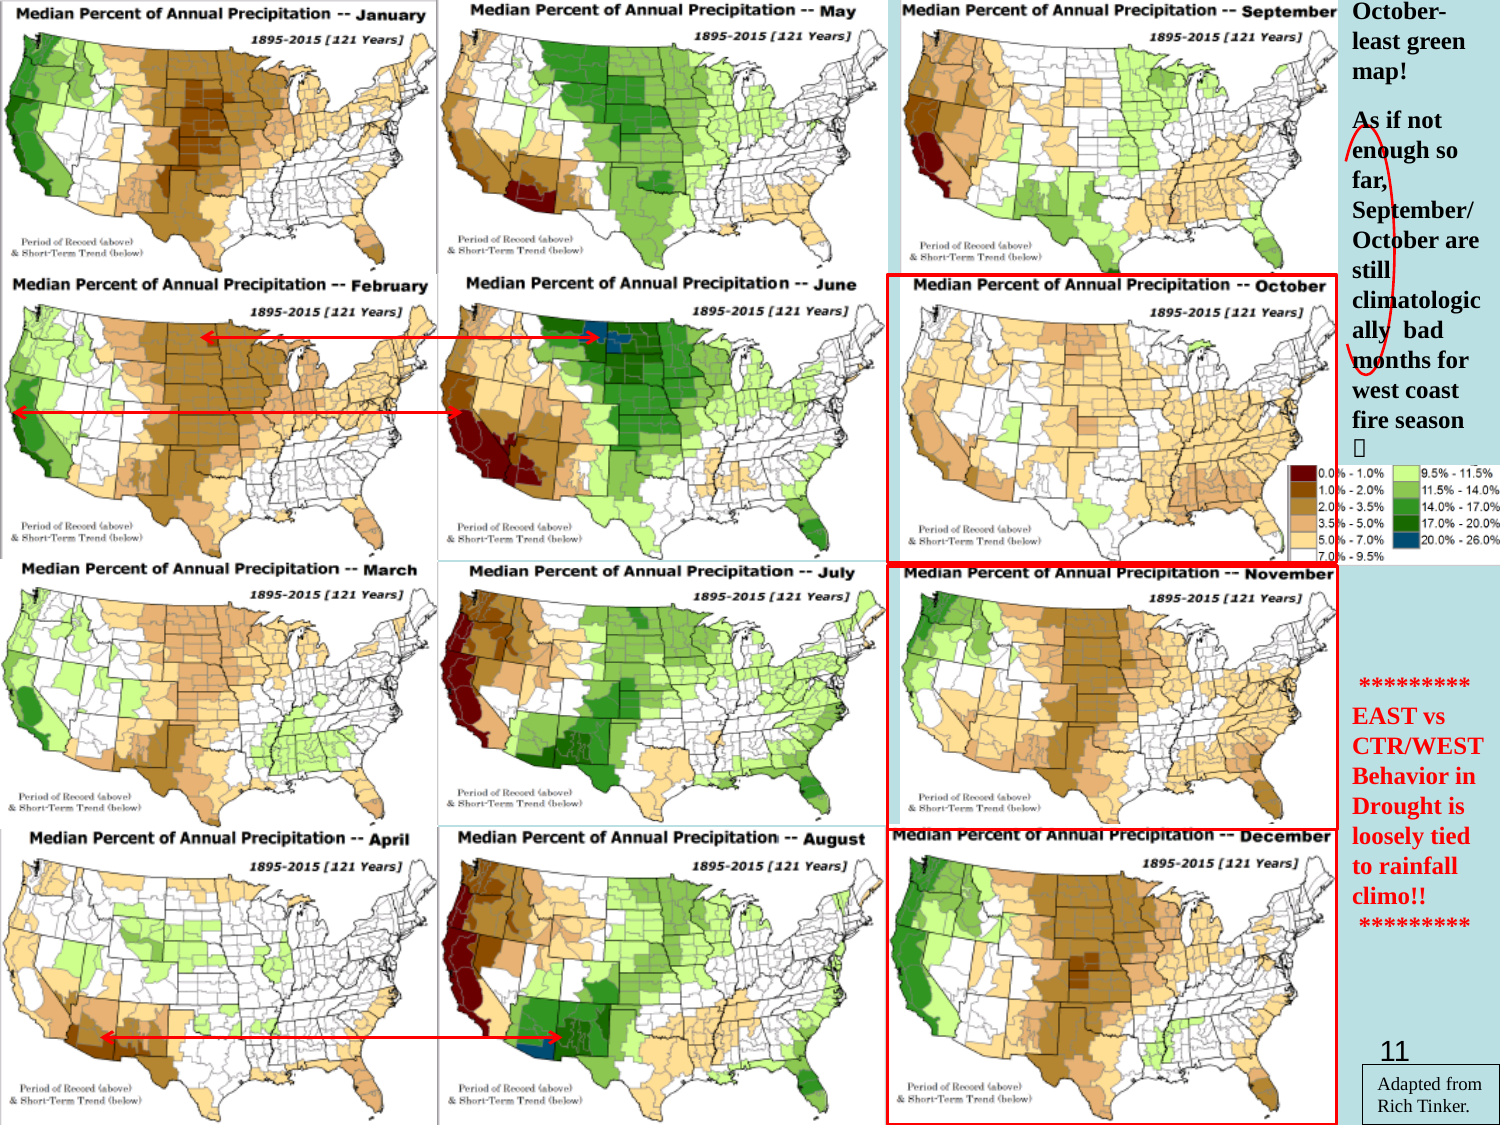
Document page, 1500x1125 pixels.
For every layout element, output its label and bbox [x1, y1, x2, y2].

text_box [0, 0, 1500, 1125]
